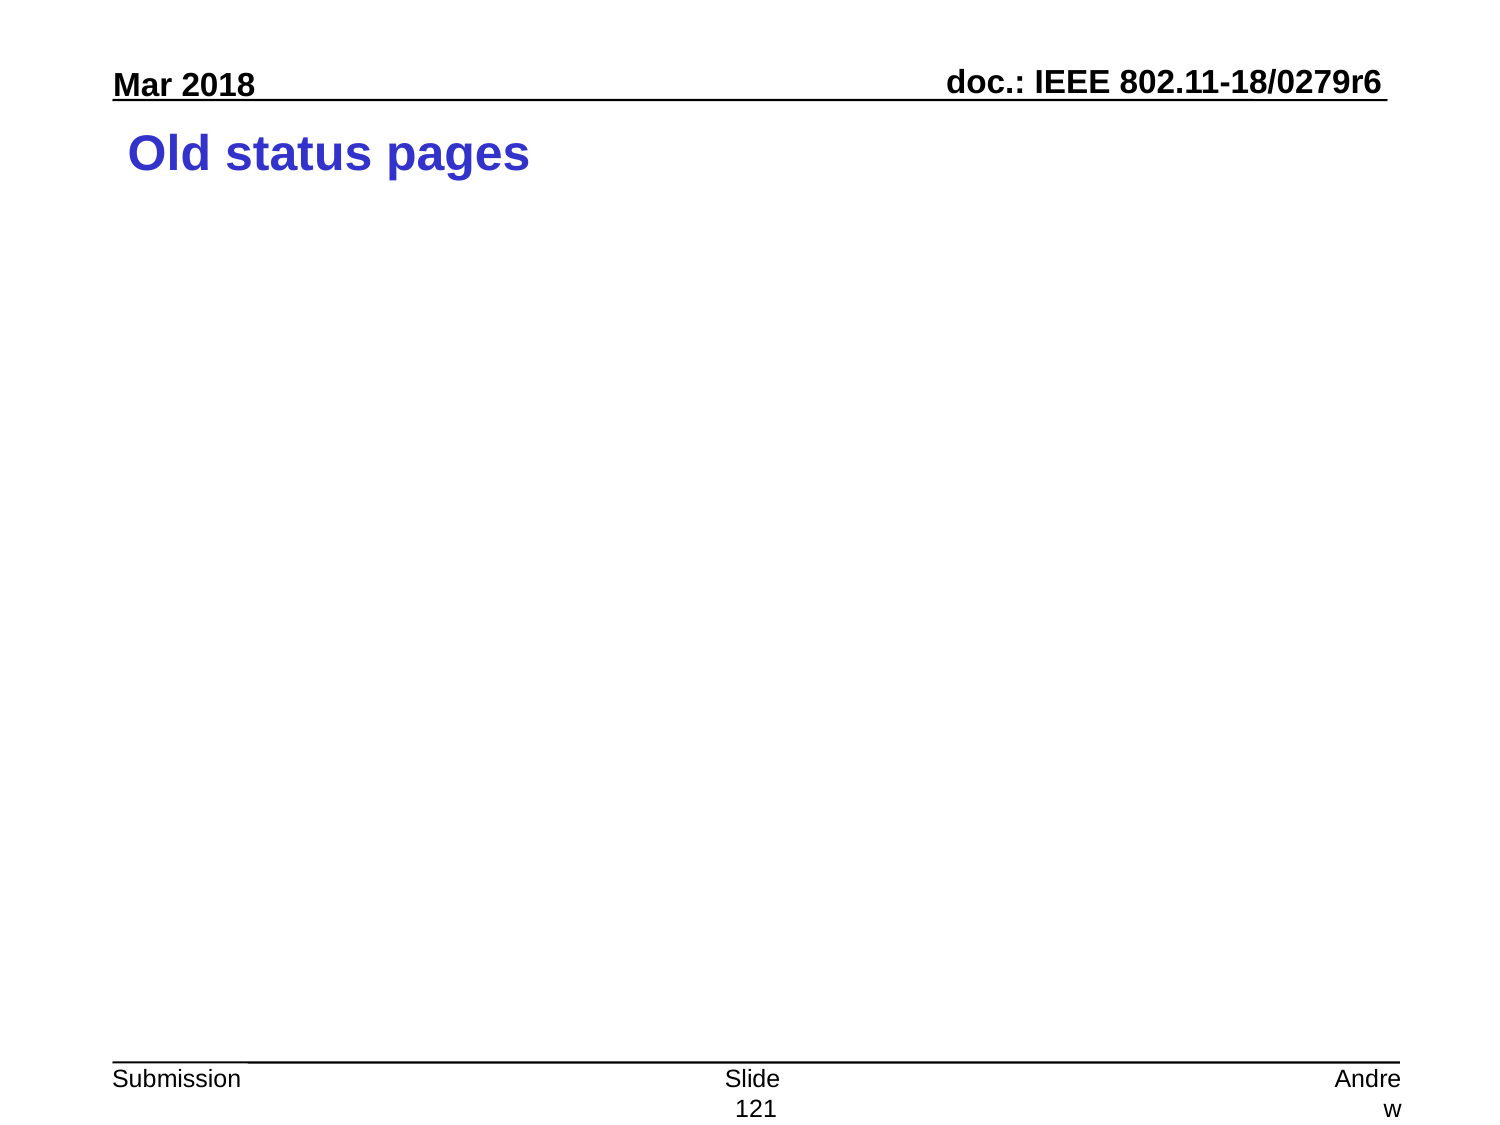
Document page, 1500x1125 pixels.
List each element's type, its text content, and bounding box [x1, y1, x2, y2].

slide_number Slide 121 [709, 1061, 803, 1093]
footer Andrew Myles, Cisco [1320, 1061, 1402, 1093]
title Old status pages [112, 112, 1388, 288]
